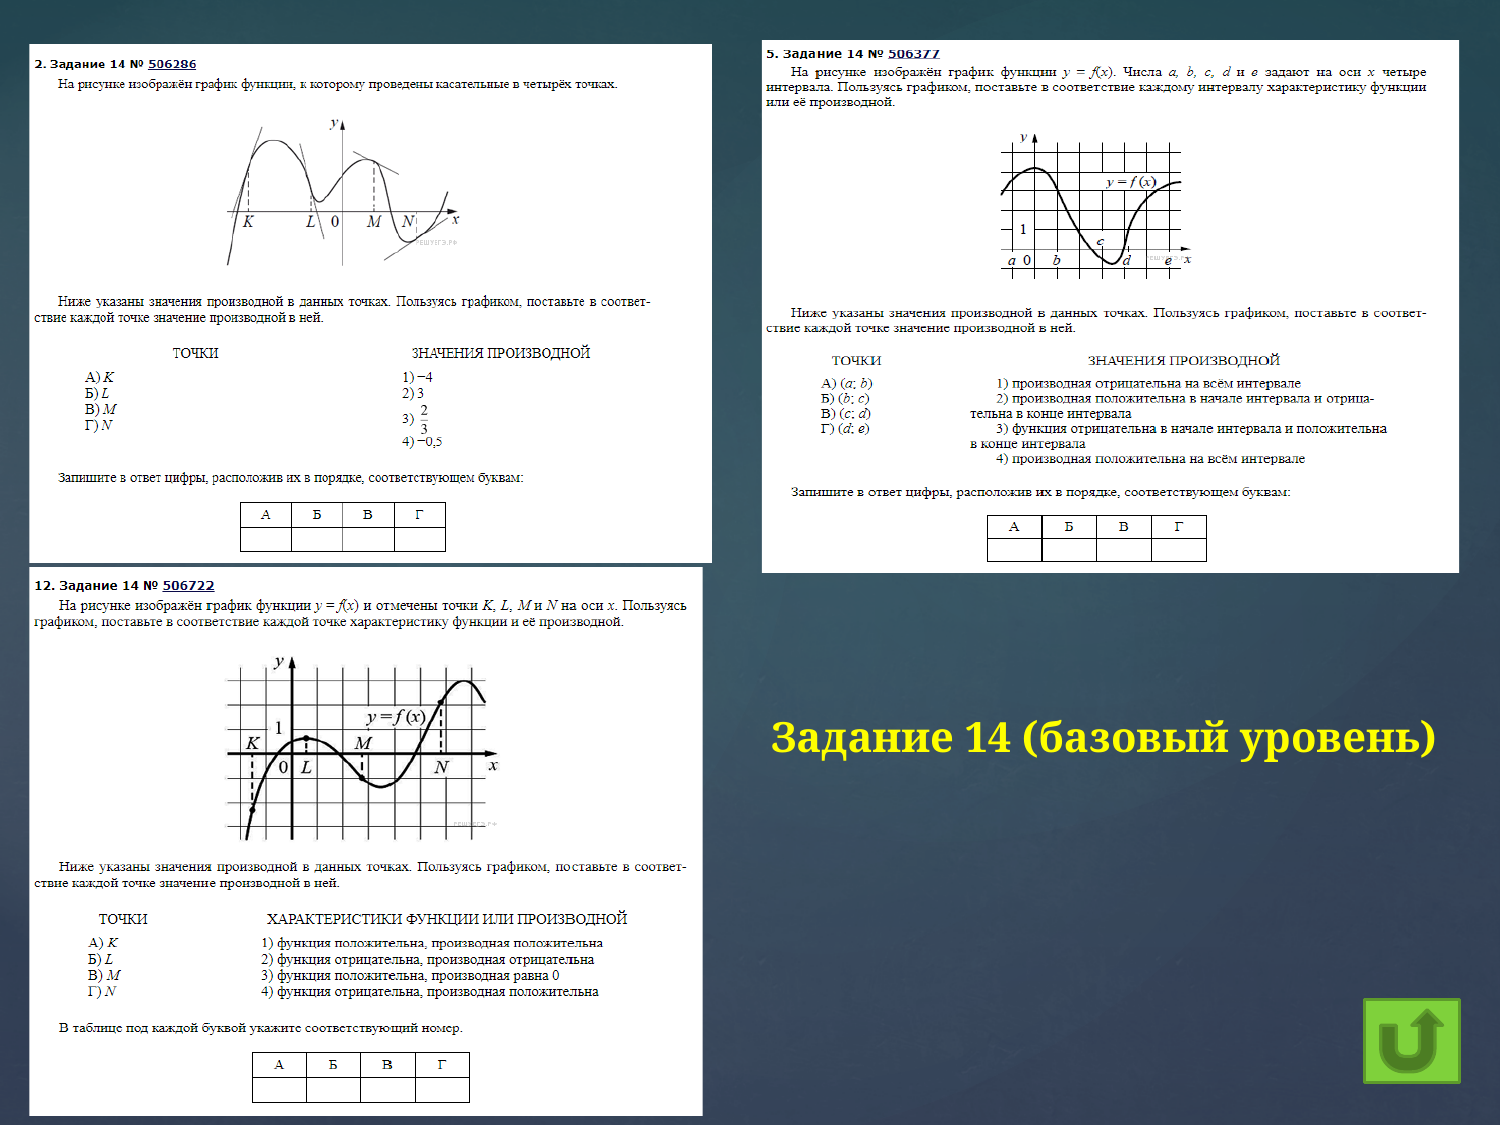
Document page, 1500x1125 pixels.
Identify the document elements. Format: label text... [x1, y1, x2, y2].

text_box [1363, 998, 1461, 1084]
picture [761, 40, 1460, 573]
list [28, 43, 713, 563]
title Задание 14 (базовый уровень) [755, 668, 1466, 819]
picture [28, 567, 704, 1116]
